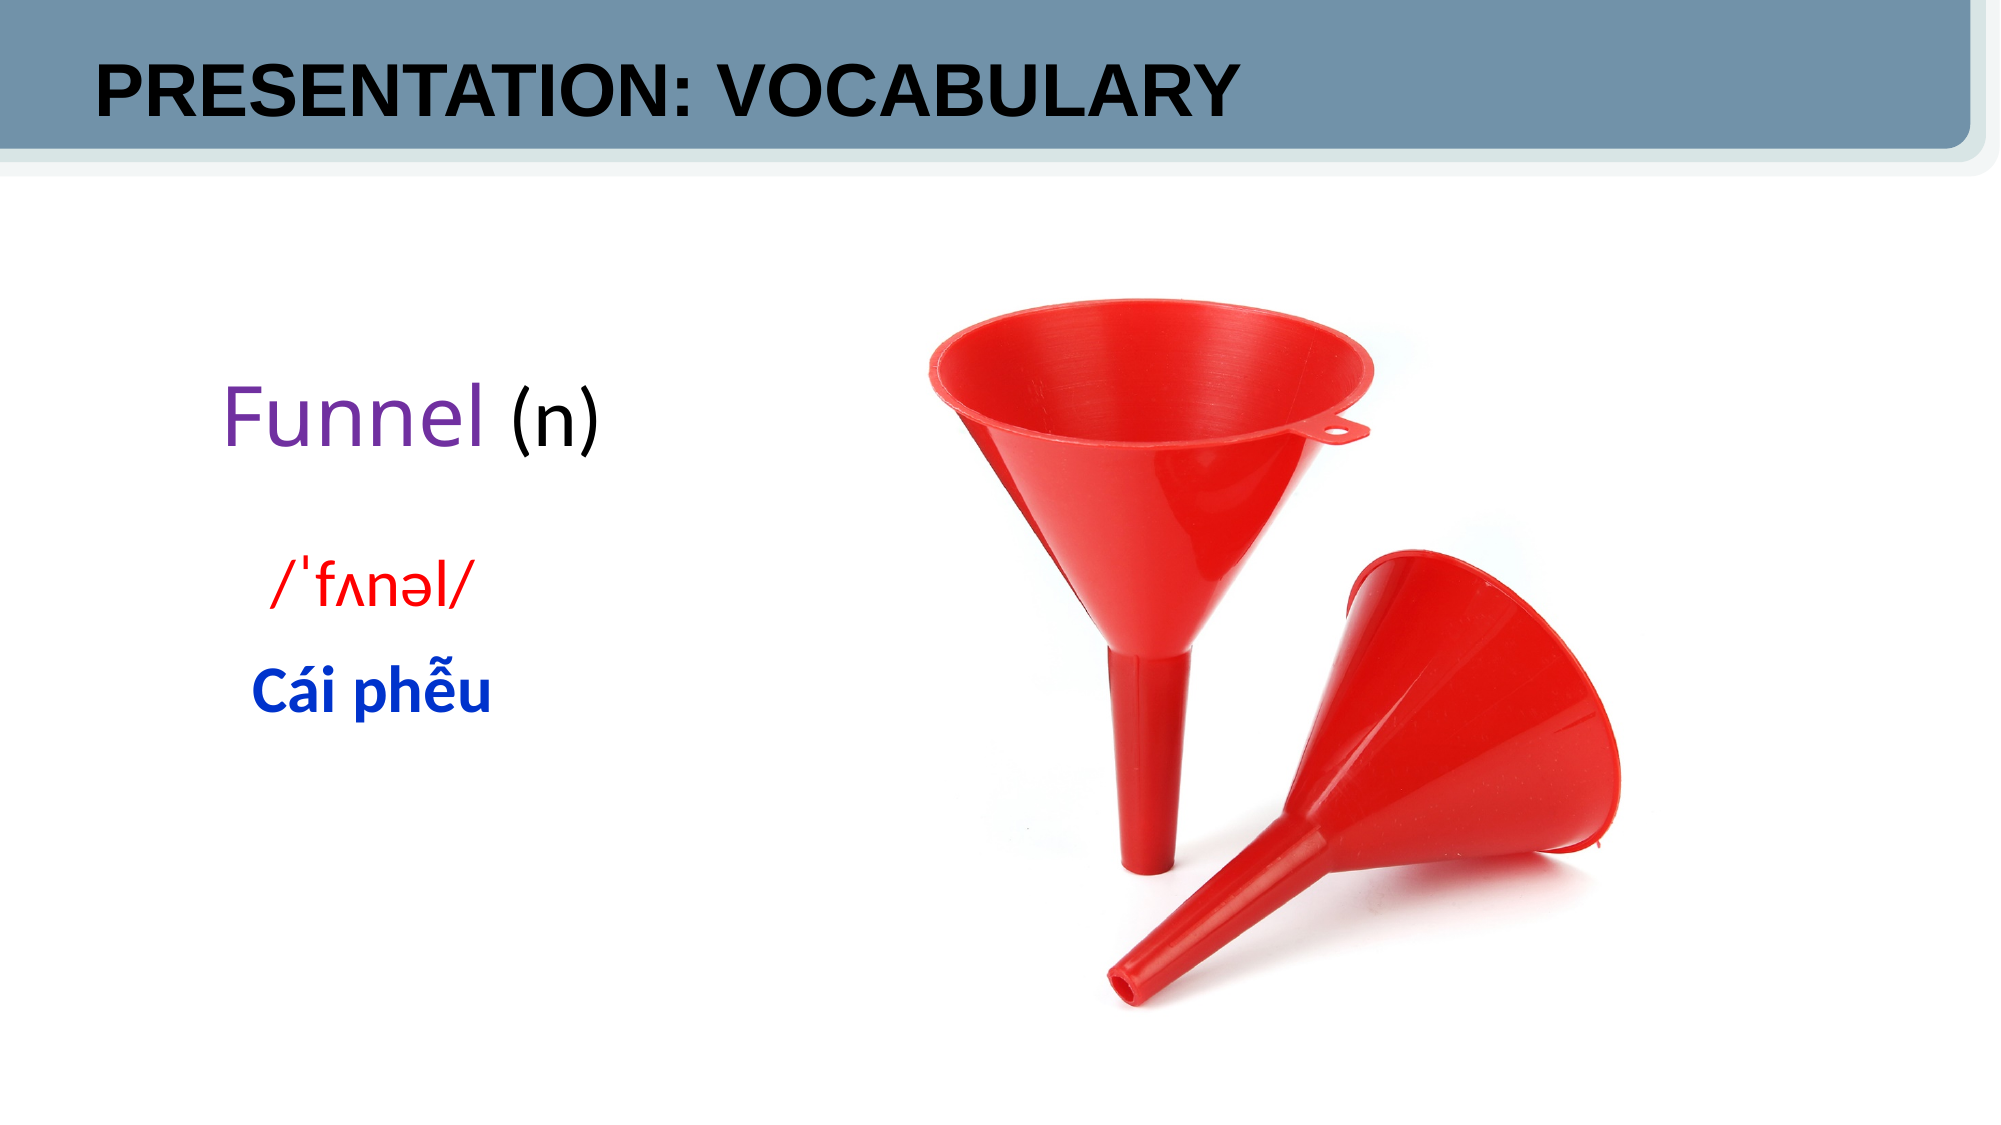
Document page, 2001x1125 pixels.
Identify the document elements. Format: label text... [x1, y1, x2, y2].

text_box /ˈfʌnəl/ [255, 532, 491, 628]
picture [882, 254, 1661, 1033]
text_box Funnel (n) [48, 359, 794, 536]
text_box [0, 0, 2000, 177]
text_box Cái phễu [40, 638, 706, 734]
